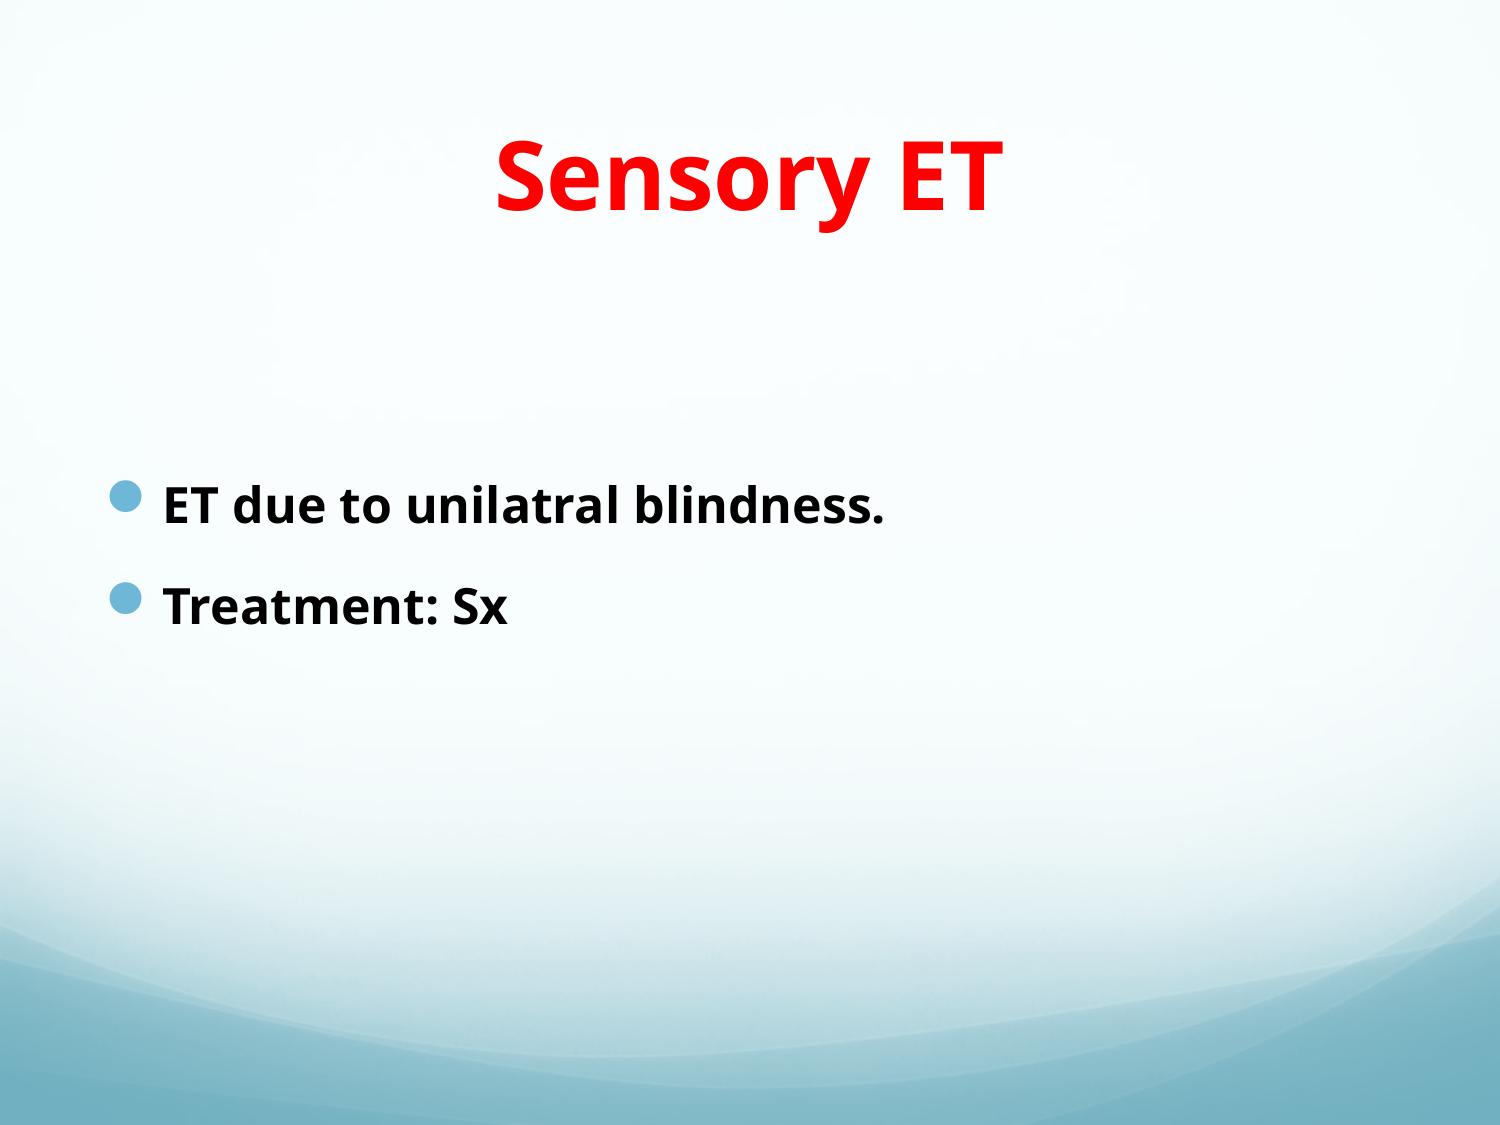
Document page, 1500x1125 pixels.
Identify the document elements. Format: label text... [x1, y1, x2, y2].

title Sensory ET [89, 17, 1410, 238]
list ET due to unilatral blindness. Treatment: Sx [89, 262, 1410, 976]
